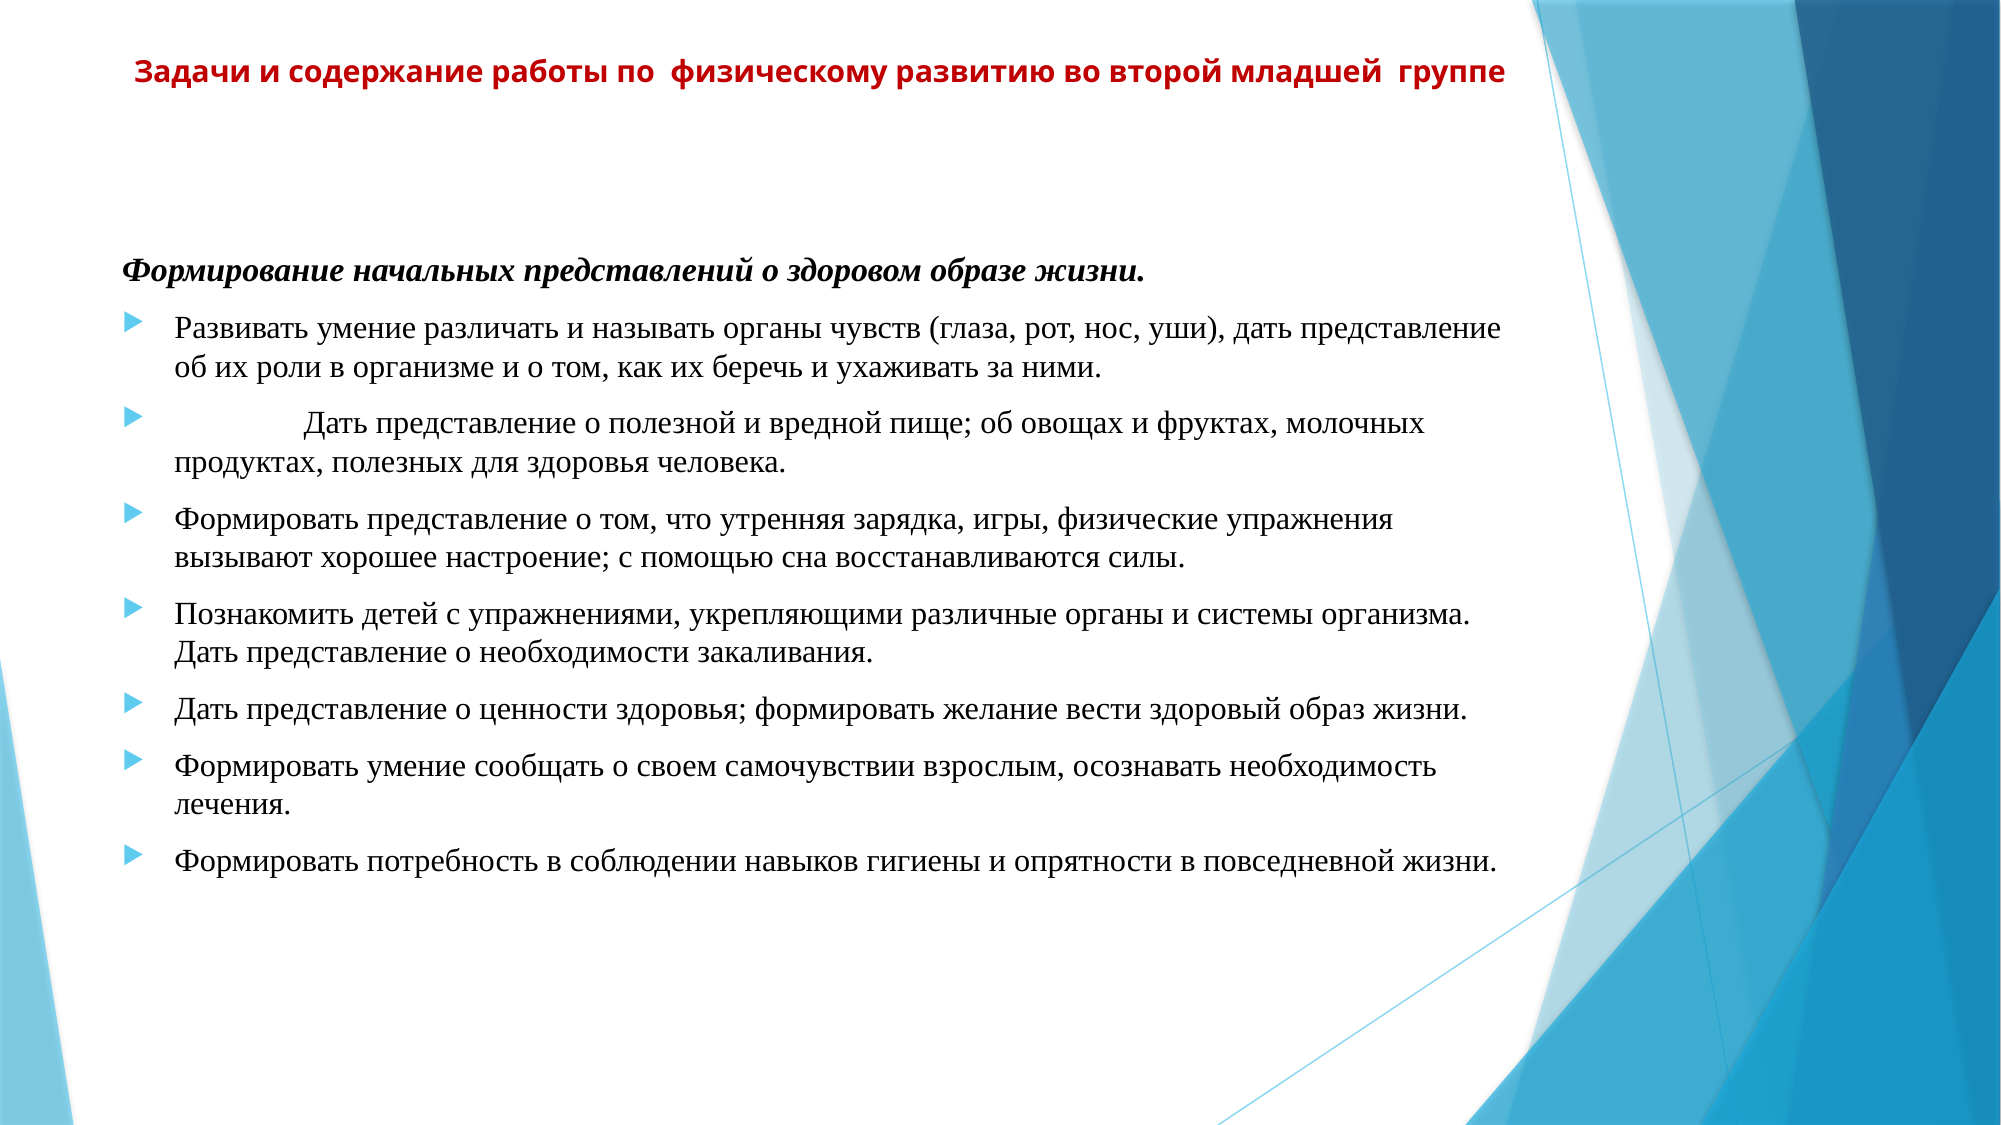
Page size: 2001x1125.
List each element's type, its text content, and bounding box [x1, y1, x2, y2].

list Формирование начальных представлений о здоровом образе жизни. Развивать умение различать и называть органы чувств (глаза, рот, нос, уши), дать представление об их роли в организме и о том, как их беречь и ухаживать за ними. Дать представление о полезной и вредной пище; об овощах и фруктах, молочных продуктах, полезных для здоровья человека. Формировать представление о том, что утренняя зарядка, игры, физические упражнения вызывают хорошее настроение; с помощью сна восстанавливаются силы. Познакомить детей с упражнениями, укрепляющими различные органы и системы организма. Дать представление о необходимости закаливания. Дать представление о ценности здоровья; формировать желание вести здоровый образ жизни. Формировать умение сообщать о своем самочувствии взрослым, осознавать необходимость лечения. Формировать потребность в соблюдении навыков гигиены и опрятности в повседневной жизни. [107, 183, 1518, 934]
title Задачи и содержание работы по физическому развитию во второй младшей группе [115, 44, 1526, 169]
